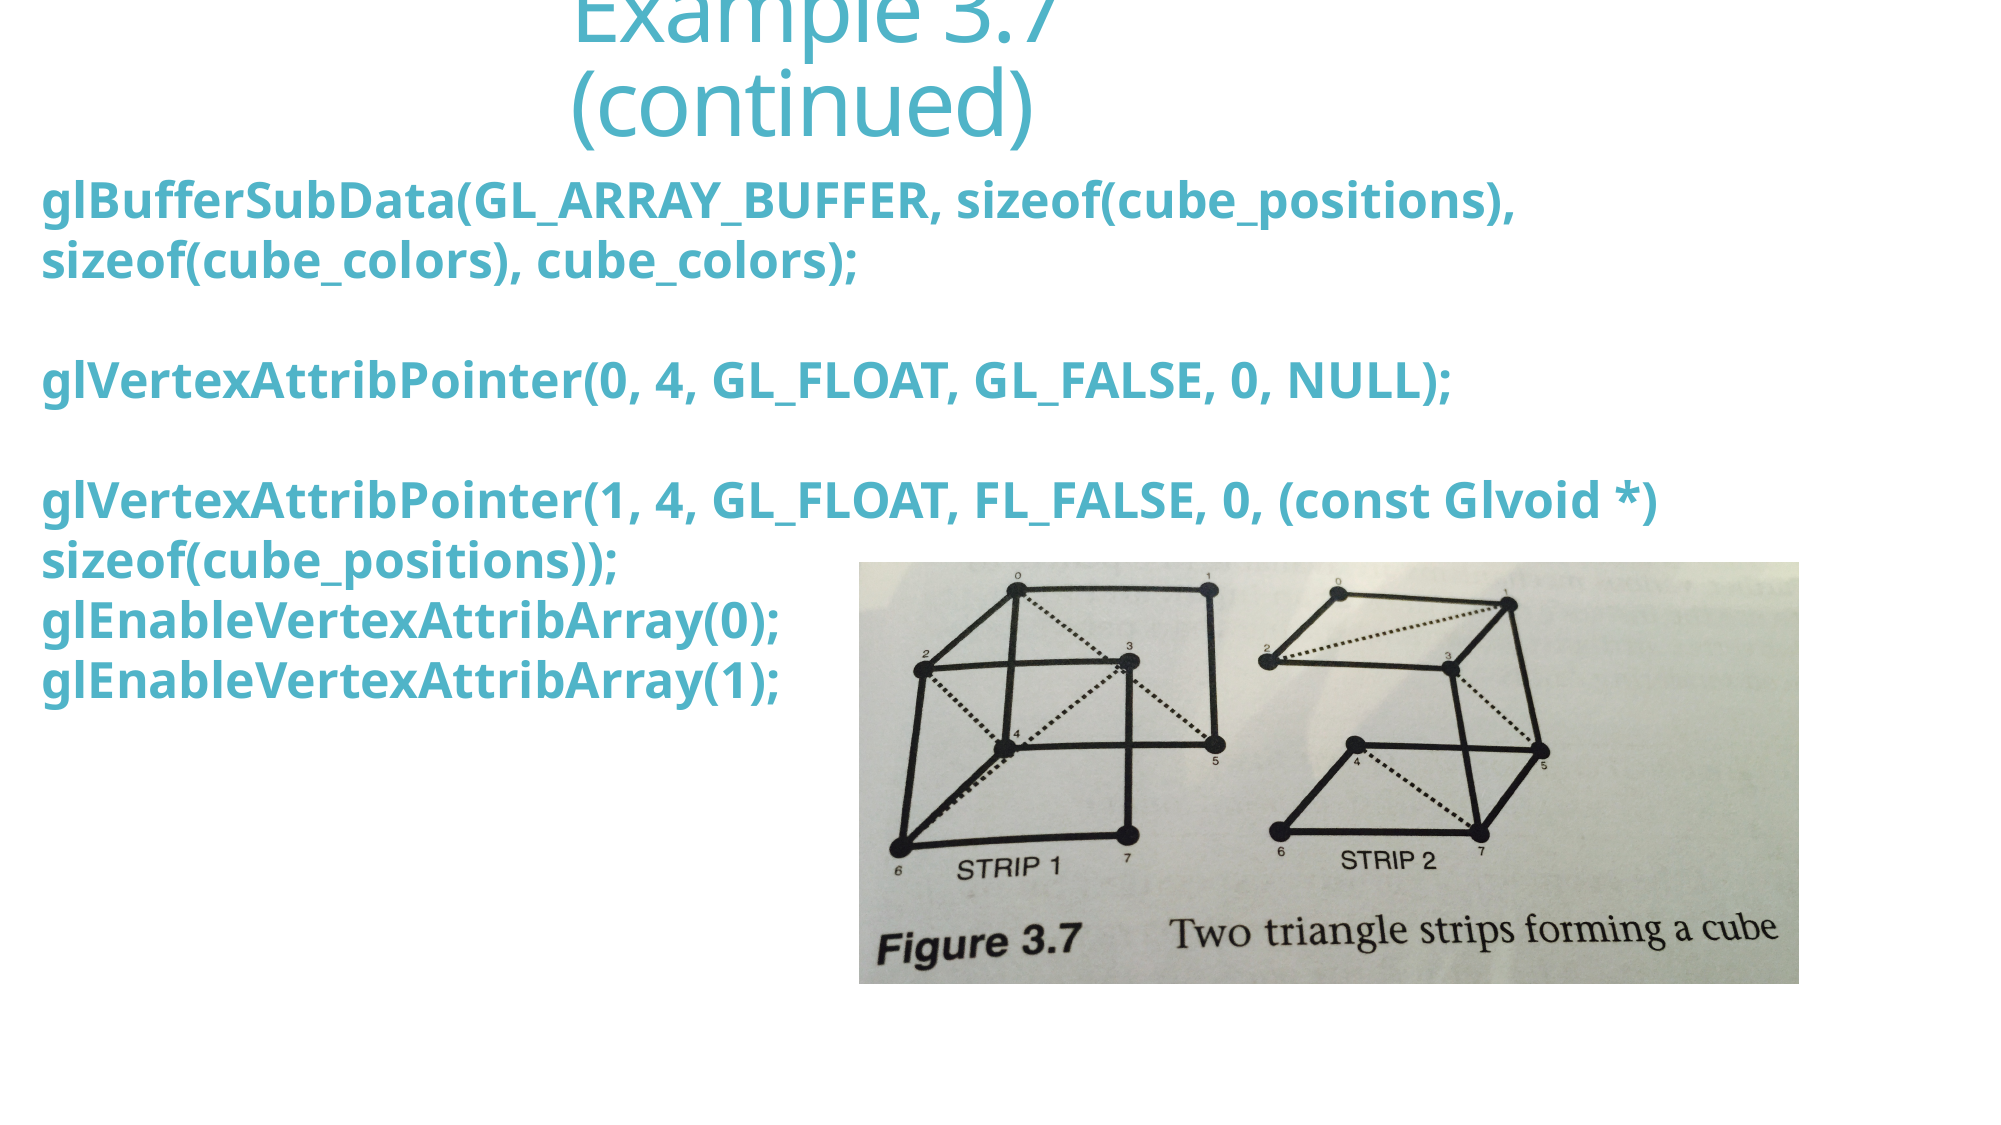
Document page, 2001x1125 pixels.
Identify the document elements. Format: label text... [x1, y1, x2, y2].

title Example 3.7 (continued) [555, 0, 1445, 124]
text_box glBufferSubData(GL_ARRAY_BUFFER, sizeof(cube_positions), sizeof(cube_colors), cube_colors); glVertexAttribPointer(0, 4, GL_FLOAT, GL_FALSE, 0, NULL); glVertexAttribPointer(1, 4, GL_FLOAT, FL_FALSE, 0, (const Glvoid *) sizeof(cube_positions)); glEnableVertexAttribArray(0); glEnableVertexAttribArray(1); [26, 160, 1974, 1016]
picture [859, 562, 1799, 984]
list [24, 144, 1932, 1011]
